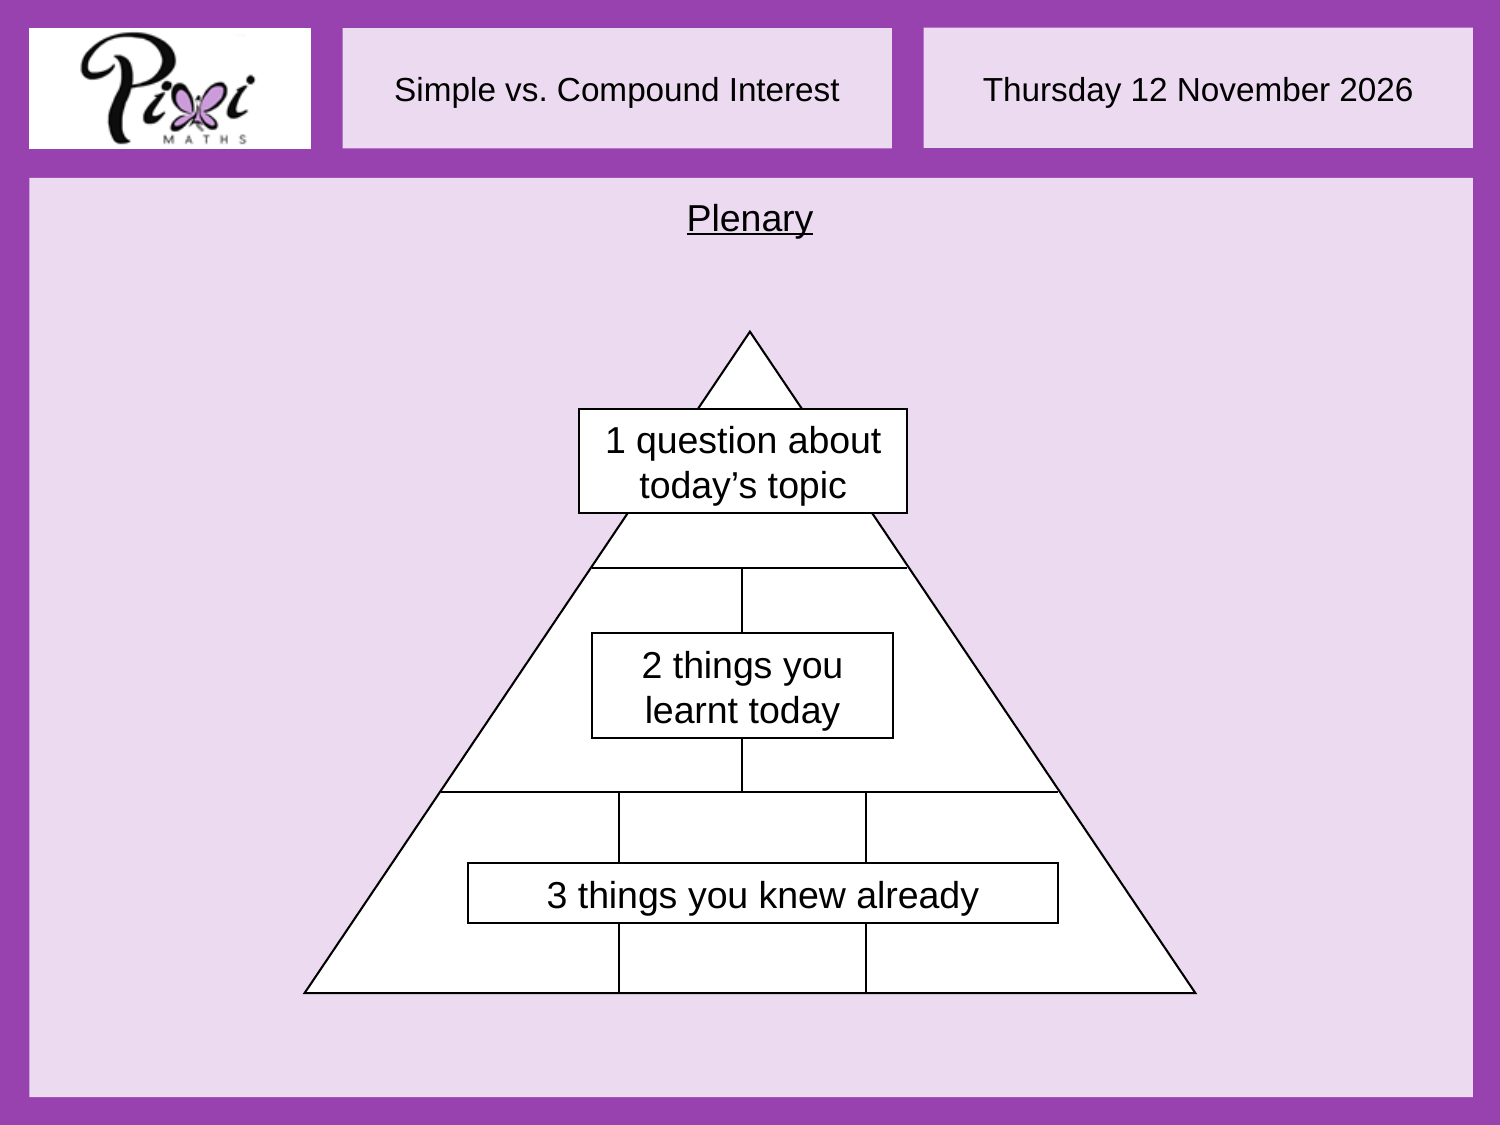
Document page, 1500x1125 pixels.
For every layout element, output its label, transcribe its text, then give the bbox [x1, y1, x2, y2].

picture [29, 28, 311, 149]
text_box Plenary [38, 186, 1462, 246]
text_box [304, 331, 1196, 994]
